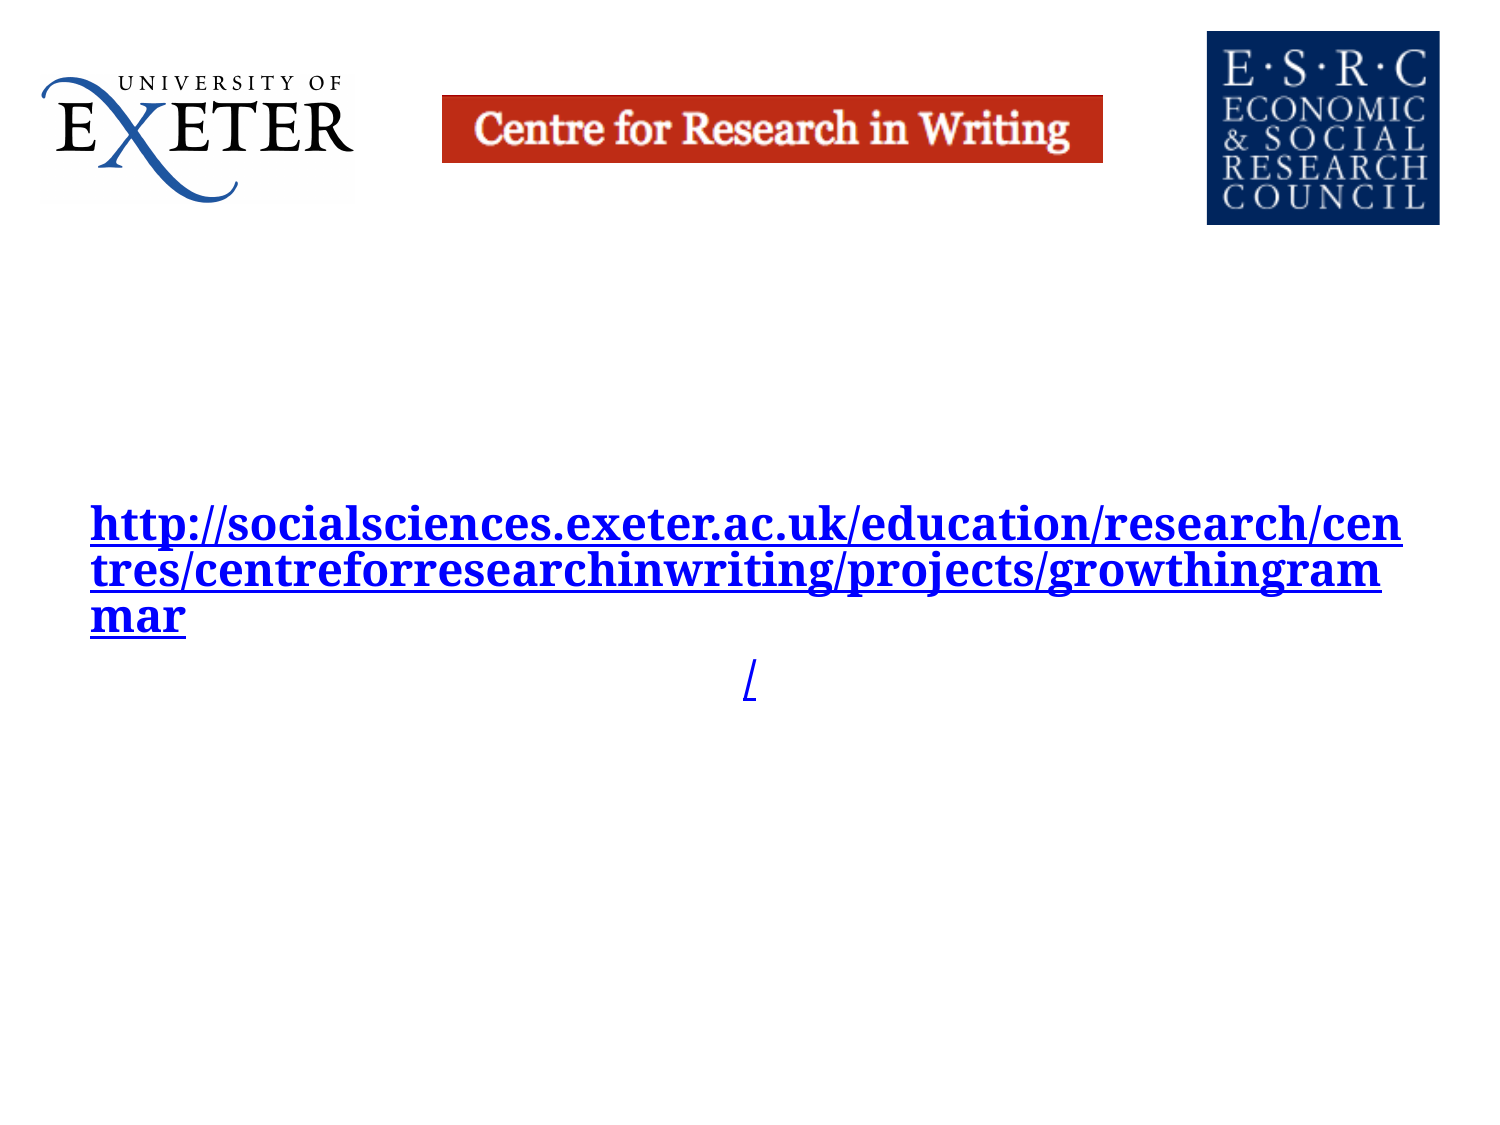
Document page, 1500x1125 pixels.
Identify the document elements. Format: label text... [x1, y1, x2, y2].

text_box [40, 31, 1440, 225]
list http://socialsciences.exeter.ac.uk/education/research/centres/centreforresearchinwriting/projects/growthingrammar/ [75, 262, 1425, 1005]
